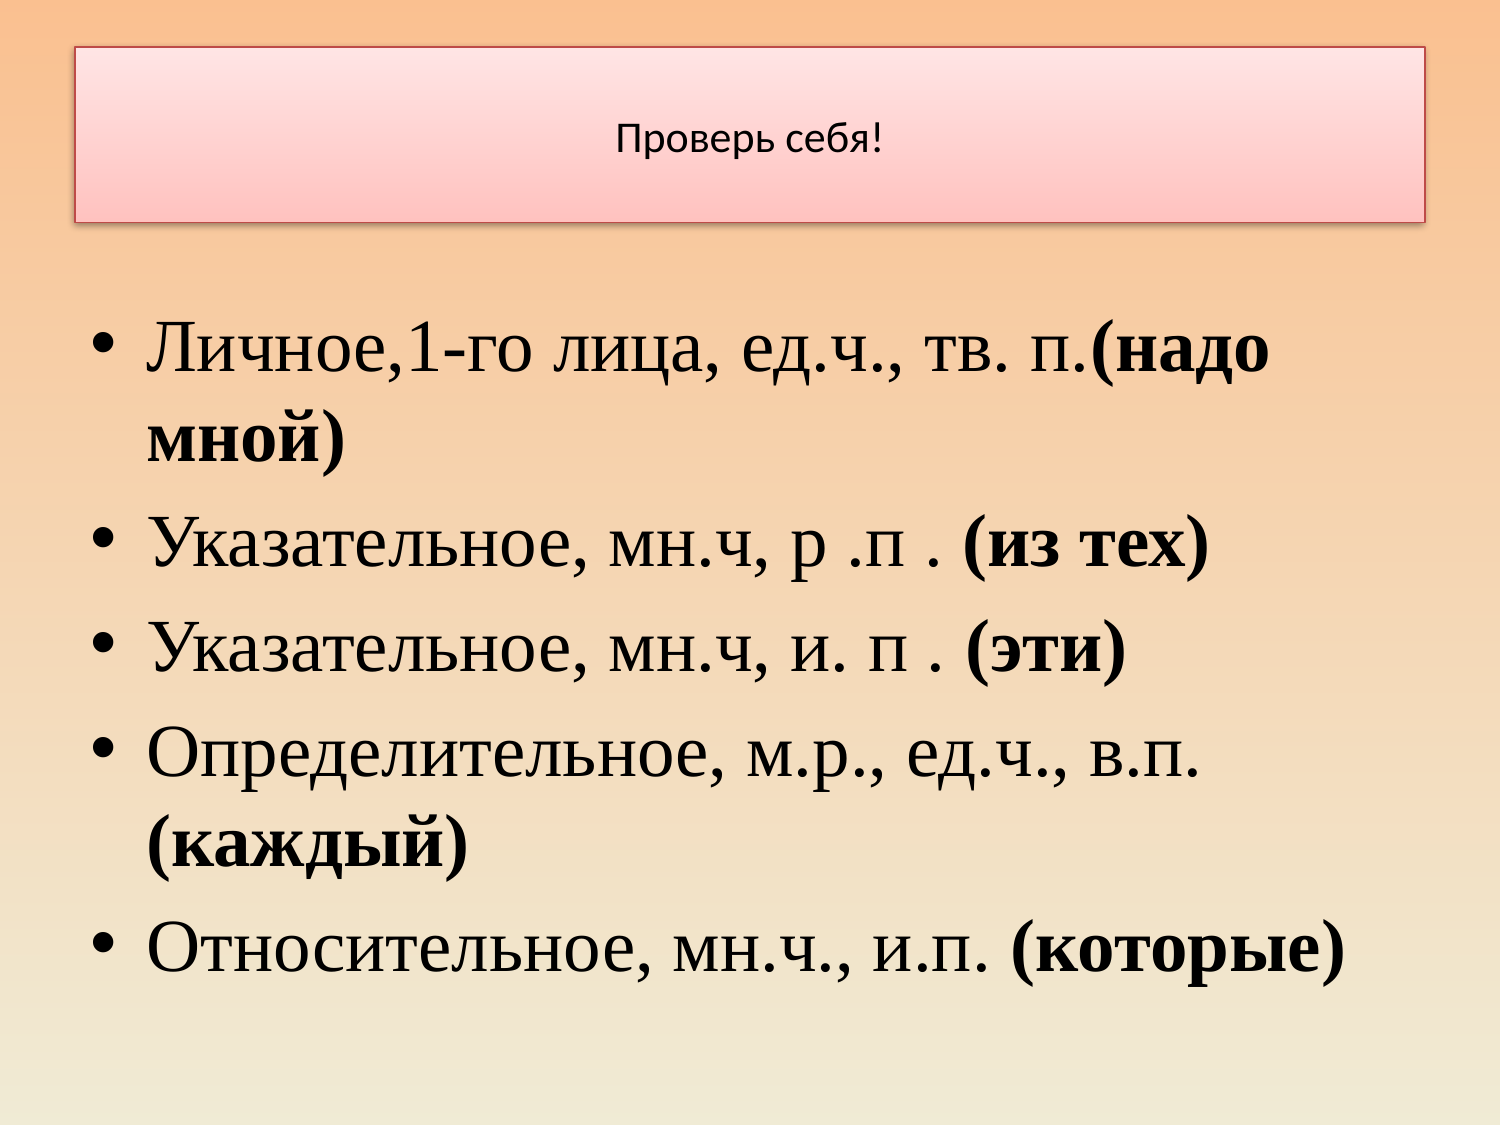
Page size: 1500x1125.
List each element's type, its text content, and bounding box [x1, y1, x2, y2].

title Проверь себя! [74, 46, 1426, 223]
list Личное,1-го лица, ед.ч., тв. п.(надо мной) Указательное, мн.ч, р .п . (из тех) Указательное, мн.ч, и. п . (эти) Определительное, м.р., ед.ч., в.п. (каждый) Относительное, мн.ч., и.п. (которые) [75, 234, 1425, 1067]
